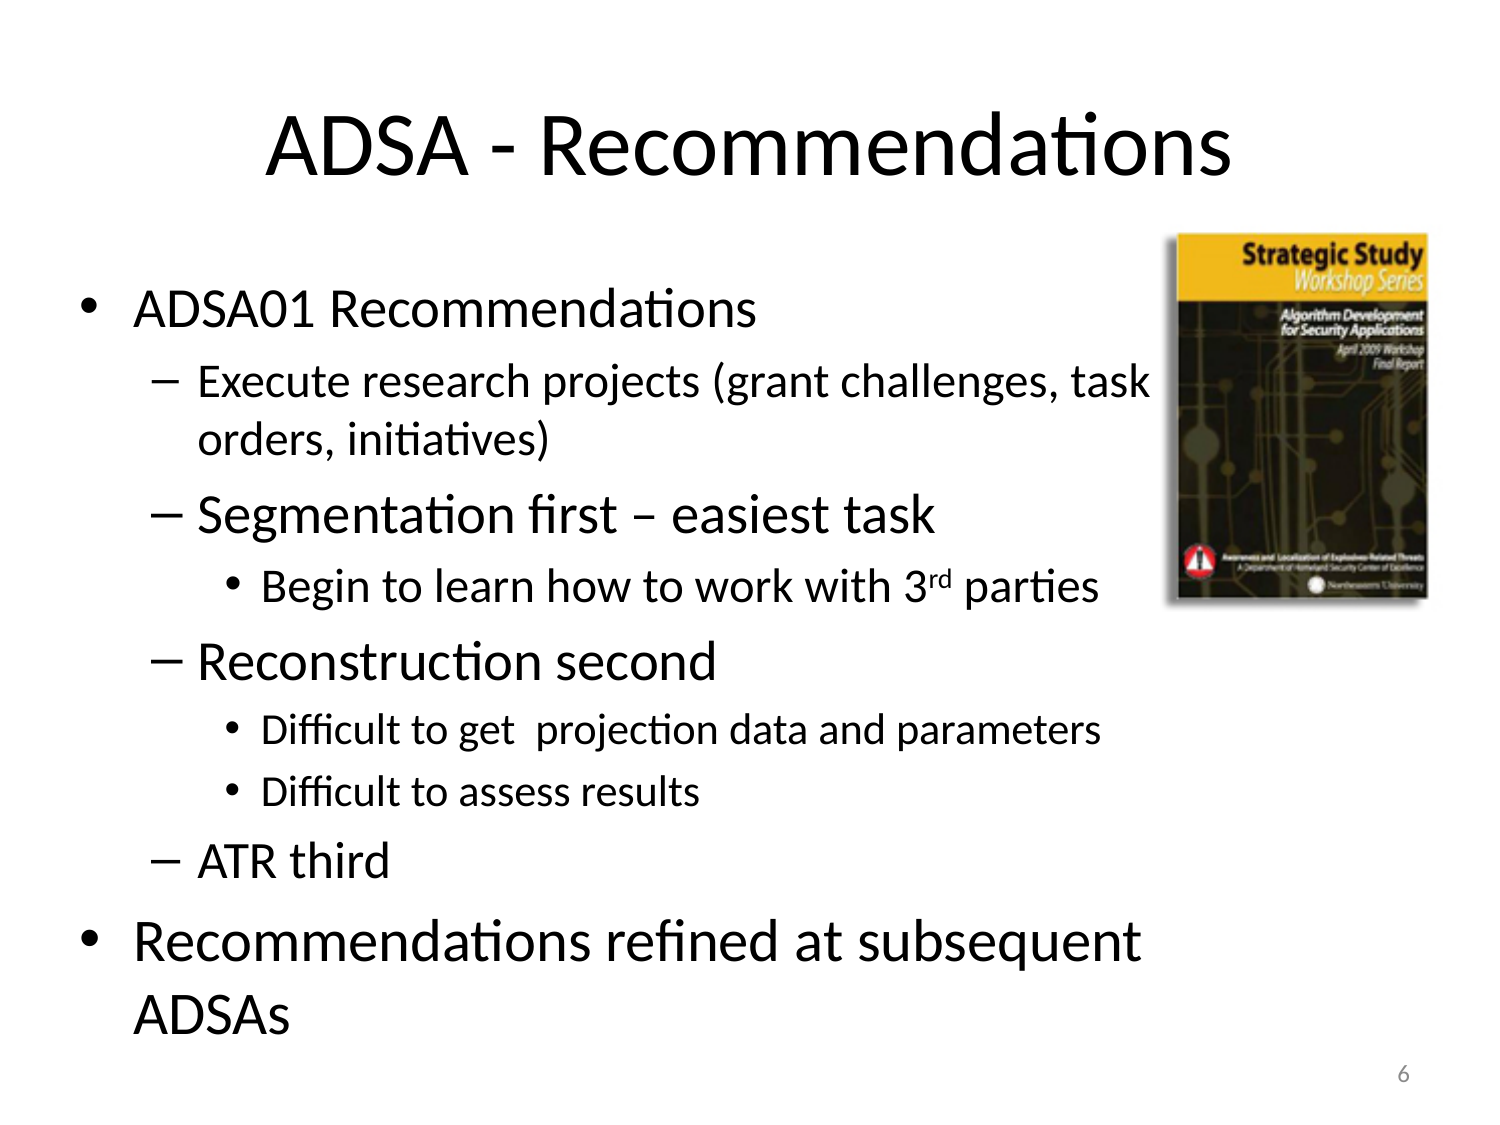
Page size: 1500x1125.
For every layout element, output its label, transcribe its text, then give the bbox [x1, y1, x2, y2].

title ADSA - Recommendations [75, 45, 1425, 233]
picture [1152, 209, 1455, 626]
list ADSA01 Recommendations Execute research projects (grant challenges, task orders, initiatives) Segmentation first – easiest task Begin to learn how to work with 3rd parties Reconstruction second Difficult to get projection data and parameters Difficult to assess results ATR third Recommendations refined at subsequent ADSAs [64, 264, 1173, 1054]
slide_number 6 [1074, 1042, 1425, 1103]
